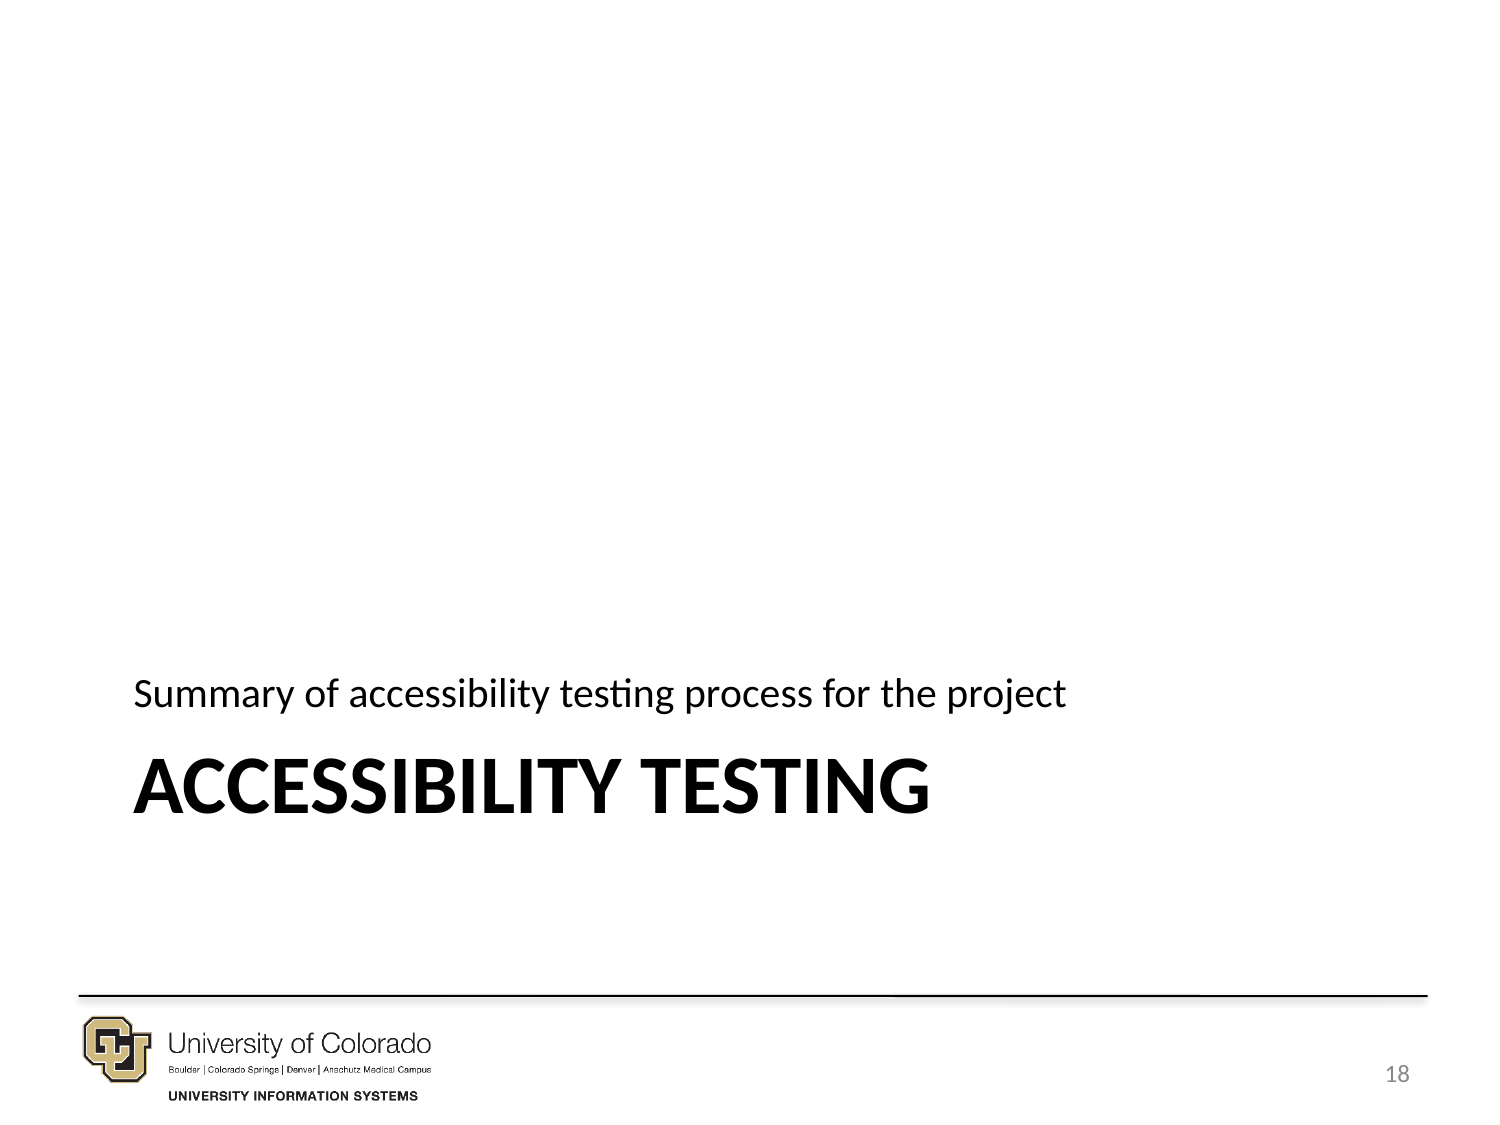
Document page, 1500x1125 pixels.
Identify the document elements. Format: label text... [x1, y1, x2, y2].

slide_number 18 [1074, 1042, 1425, 1103]
picture [78, 1013, 435, 1103]
title Accessibility Testing [118, 723, 1394, 947]
list Summary of accessibility testing process for the project [118, 476, 1394, 723]
